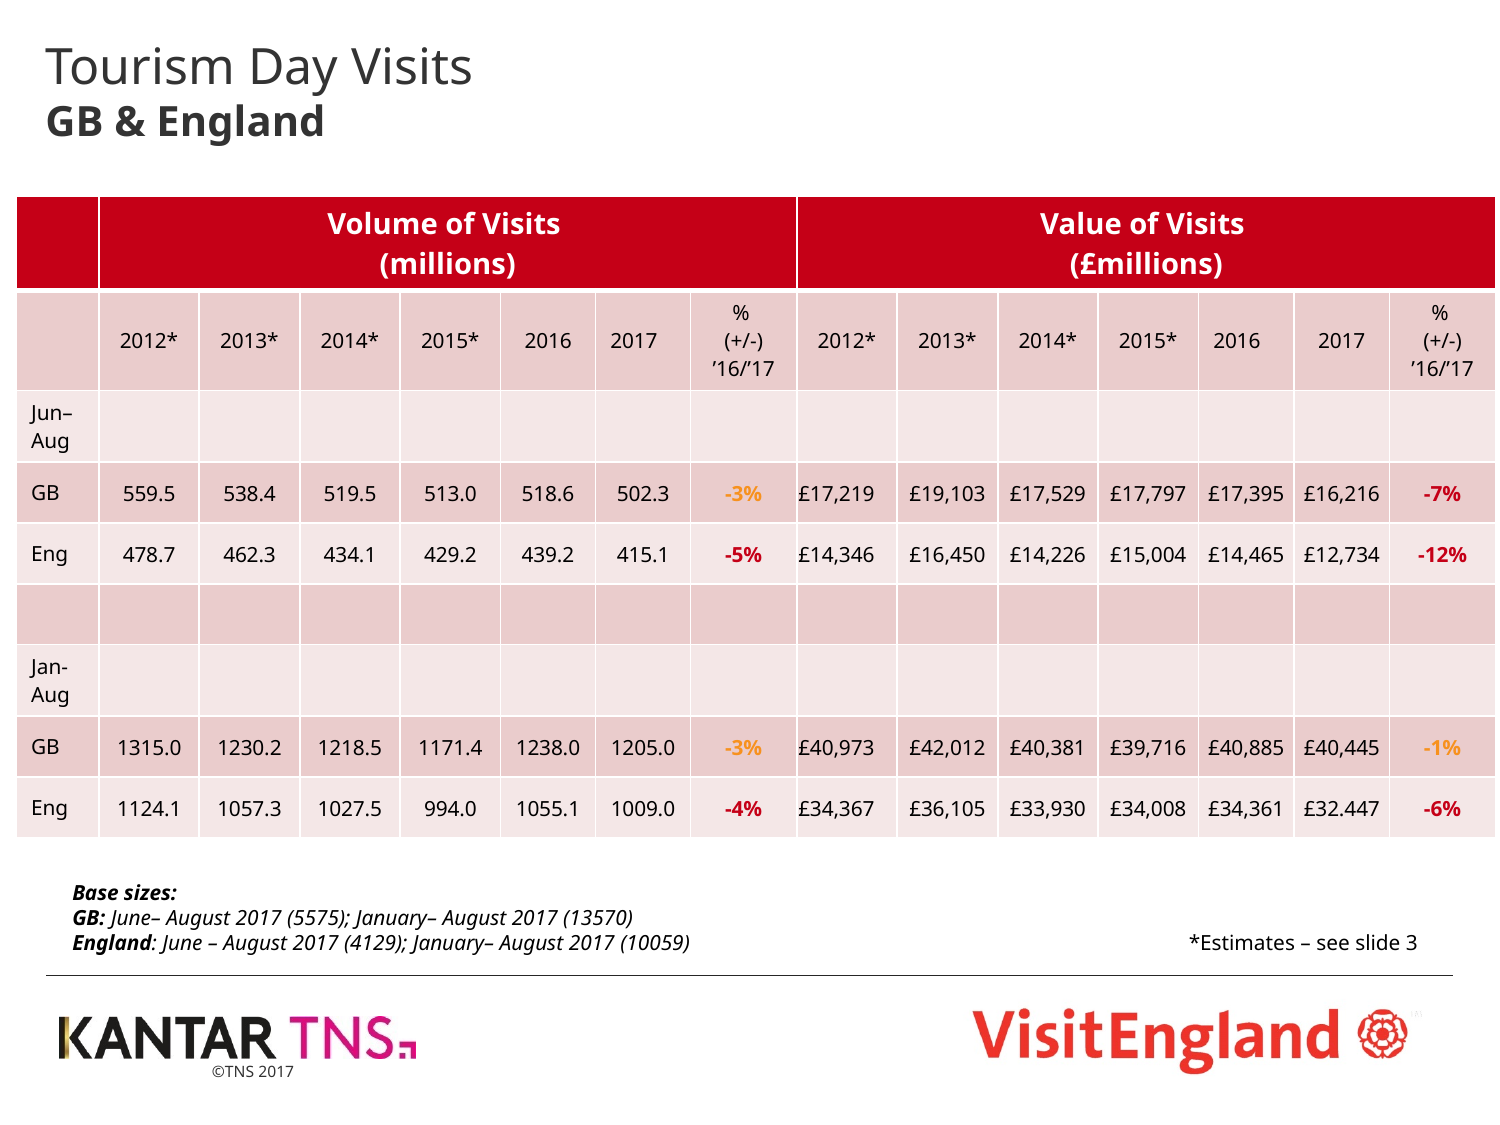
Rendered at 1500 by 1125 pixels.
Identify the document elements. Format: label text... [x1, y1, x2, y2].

table_cell [17, 585, 98, 644]
table_cell [1295, 585, 1389, 644]
table_cell -5% [691, 524, 796, 583]
table_cell [596, 391, 690, 461]
table_cell 415.1 [596, 524, 690, 583]
table_cell [691, 645, 796, 715]
table_cell 1009.0 [596, 778, 690, 837]
table_cell £32.447 [1295, 778, 1389, 837]
table_cell £39,716 [1099, 717, 1198, 776]
table_cell £17,529 [999, 463, 1097, 522]
table_cell £17,797 [1099, 463, 1198, 522]
table_cell £33,930 [999, 778, 1097, 837]
table_cell 2013* [200, 293, 299, 390]
table_cell [100, 391, 198, 461]
table_cell 434.1 [301, 524, 399, 583]
table_cell [301, 585, 399, 644]
table_cell % (+/-) ’16/’17 [691, 293, 796, 390]
table_cell GB [17, 463, 98, 522]
table_cell [596, 645, 690, 715]
table_cell 1238.0 [501, 717, 595, 776]
table_cell £16,450 [898, 524, 997, 583]
table_cell [1390, 391, 1495, 461]
table_cell Eng [17, 778, 98, 837]
table_cell -1% [1390, 717, 1495, 776]
table_cell Jun– Aug [17, 391, 98, 461]
table_cell 2017 [1295, 293, 1389, 390]
table_cell 1027.5 [301, 778, 399, 837]
table_cell £34,361 [1199, 778, 1293, 837]
text_box Base sizes: GB: June– August 2017 (5575); January– August 2017 (13570) England: June – August 2017 (4129); January– August 2017 (10059) [57, 872, 1324, 962]
table_cell Eng [17, 524, 98, 583]
table_cell 429.2 [401, 524, 500, 583]
table_cell £42,012 [898, 717, 997, 776]
table_cell 462.3 [200, 524, 299, 583]
table_cell £14,465 [1199, 524, 1293, 583]
table_cell -3% [691, 717, 796, 776]
table_cell 1124.1 [100, 778, 198, 837]
table_cell £34,008 [1099, 778, 1198, 837]
table_cell £15,004 [1099, 524, 1198, 583]
table_cell [691, 585, 796, 644]
table_cell GB [17, 717, 98, 776]
table_cell 2013* [898, 293, 997, 390]
table_cell [1099, 585, 1198, 644]
table_cell £19,103 [898, 463, 997, 522]
table_cell 478.7 [100, 524, 198, 583]
table_cell [1390, 585, 1495, 644]
table_cell 2016 [1199, 293, 1293, 390]
picture [59, 1016, 416, 1059]
table_cell 1230.2 [200, 717, 299, 776]
table_header Volume of Visits (millions) [100, 197, 796, 288]
table_cell [401, 391, 500, 461]
table_cell % (+/-) ’16/’17 [1390, 293, 1495, 390]
table_header Value of Visits (£millions) [798, 197, 1495, 288]
table_cell £40,885 [1199, 717, 1293, 776]
table_cell 518.6 [501, 463, 595, 522]
table_cell £14,226 [999, 524, 1097, 583]
table_cell [200, 585, 299, 644]
table_cell [798, 391, 896, 461]
table_header [17, 197, 98, 288]
table_cell 1171.4 [401, 717, 500, 776]
table_cell £34,367 [798, 778, 896, 837]
table_cell [100, 645, 198, 715]
table_cell 538.4 [200, 463, 299, 522]
table_cell [999, 585, 1097, 644]
table_cell [501, 391, 595, 461]
table_cell [1295, 391, 1389, 461]
table_cell [898, 645, 997, 715]
table_cell £16,216 [1295, 463, 1389, 522]
table_cell 1055.1 [501, 778, 595, 837]
table_cell [691, 391, 796, 461]
table_cell 2014* [999, 293, 1097, 390]
table_cell [1099, 391, 1198, 461]
table_cell [1199, 585, 1293, 644]
table_cell [17, 293, 98, 390]
table_cell [1199, 391, 1293, 461]
table_cell [301, 391, 399, 461]
table_cell [1390, 645, 1495, 715]
table_cell 2014* [301, 293, 399, 390]
table_cell [200, 645, 299, 715]
table_cell -7% [1390, 463, 1495, 522]
table_cell 502.3 [596, 463, 690, 522]
table_cell -3% [691, 463, 796, 522]
table_cell [501, 645, 595, 715]
table_cell £40,381 [999, 717, 1097, 776]
table_cell [999, 645, 1097, 715]
table_cell 2012* [798, 293, 896, 390]
table_cell £14,346 [798, 524, 896, 583]
table_cell Jan-Aug [17, 645, 98, 715]
table_cell [200, 391, 299, 461]
table_cell 519.5 [301, 463, 399, 522]
table_cell [999, 391, 1097, 461]
table_cell [1099, 645, 1198, 715]
table_cell 2015* [1099, 293, 1198, 390]
table_cell 2012* [100, 293, 198, 390]
table_cell [401, 645, 500, 715]
table_cell 2015* [401, 293, 500, 390]
table_cell 513.0 [401, 463, 500, 522]
table_cell [1295, 645, 1389, 715]
table_cell [798, 645, 896, 715]
table_cell -4% [691, 778, 796, 837]
table_cell 1205.0 [596, 717, 690, 776]
picture [941, 988, 1453, 1087]
text_box *Estimates – see slide 3 [1174, 922, 1433, 963]
table_cell £17,219 [798, 463, 896, 522]
table_cell -12% [1390, 524, 1495, 583]
table_cell 2016 [501, 293, 595, 390]
table_cell £36,105 [898, 778, 997, 837]
table_cell 1218.5 [301, 717, 399, 776]
table_cell [596, 585, 690, 644]
table_cell [898, 585, 997, 644]
table_cell £40,445 [1295, 717, 1389, 776]
table_cell -6% [1390, 778, 1495, 837]
table_cell 994.0 [401, 778, 500, 837]
table_cell [100, 585, 198, 644]
table_cell 439.2 [501, 524, 595, 583]
table_cell £40,973 [798, 717, 896, 776]
table_cell [301, 645, 399, 715]
table_cell 2017 [596, 293, 690, 390]
table_cell [798, 585, 896, 644]
table_cell [401, 585, 500, 644]
table_cell £17,395 [1199, 463, 1293, 522]
table_cell £12,734 [1295, 524, 1389, 583]
table_cell 1057.3 [200, 778, 299, 837]
table_cell [501, 585, 595, 644]
table_cell [1199, 645, 1293, 715]
title Tourism Day Visits GB & England [0, 0, 833, 211]
table_cell 1315.0 [100, 717, 198, 776]
table_cell 559.5 [100, 463, 198, 522]
table_cell [898, 391, 997, 461]
